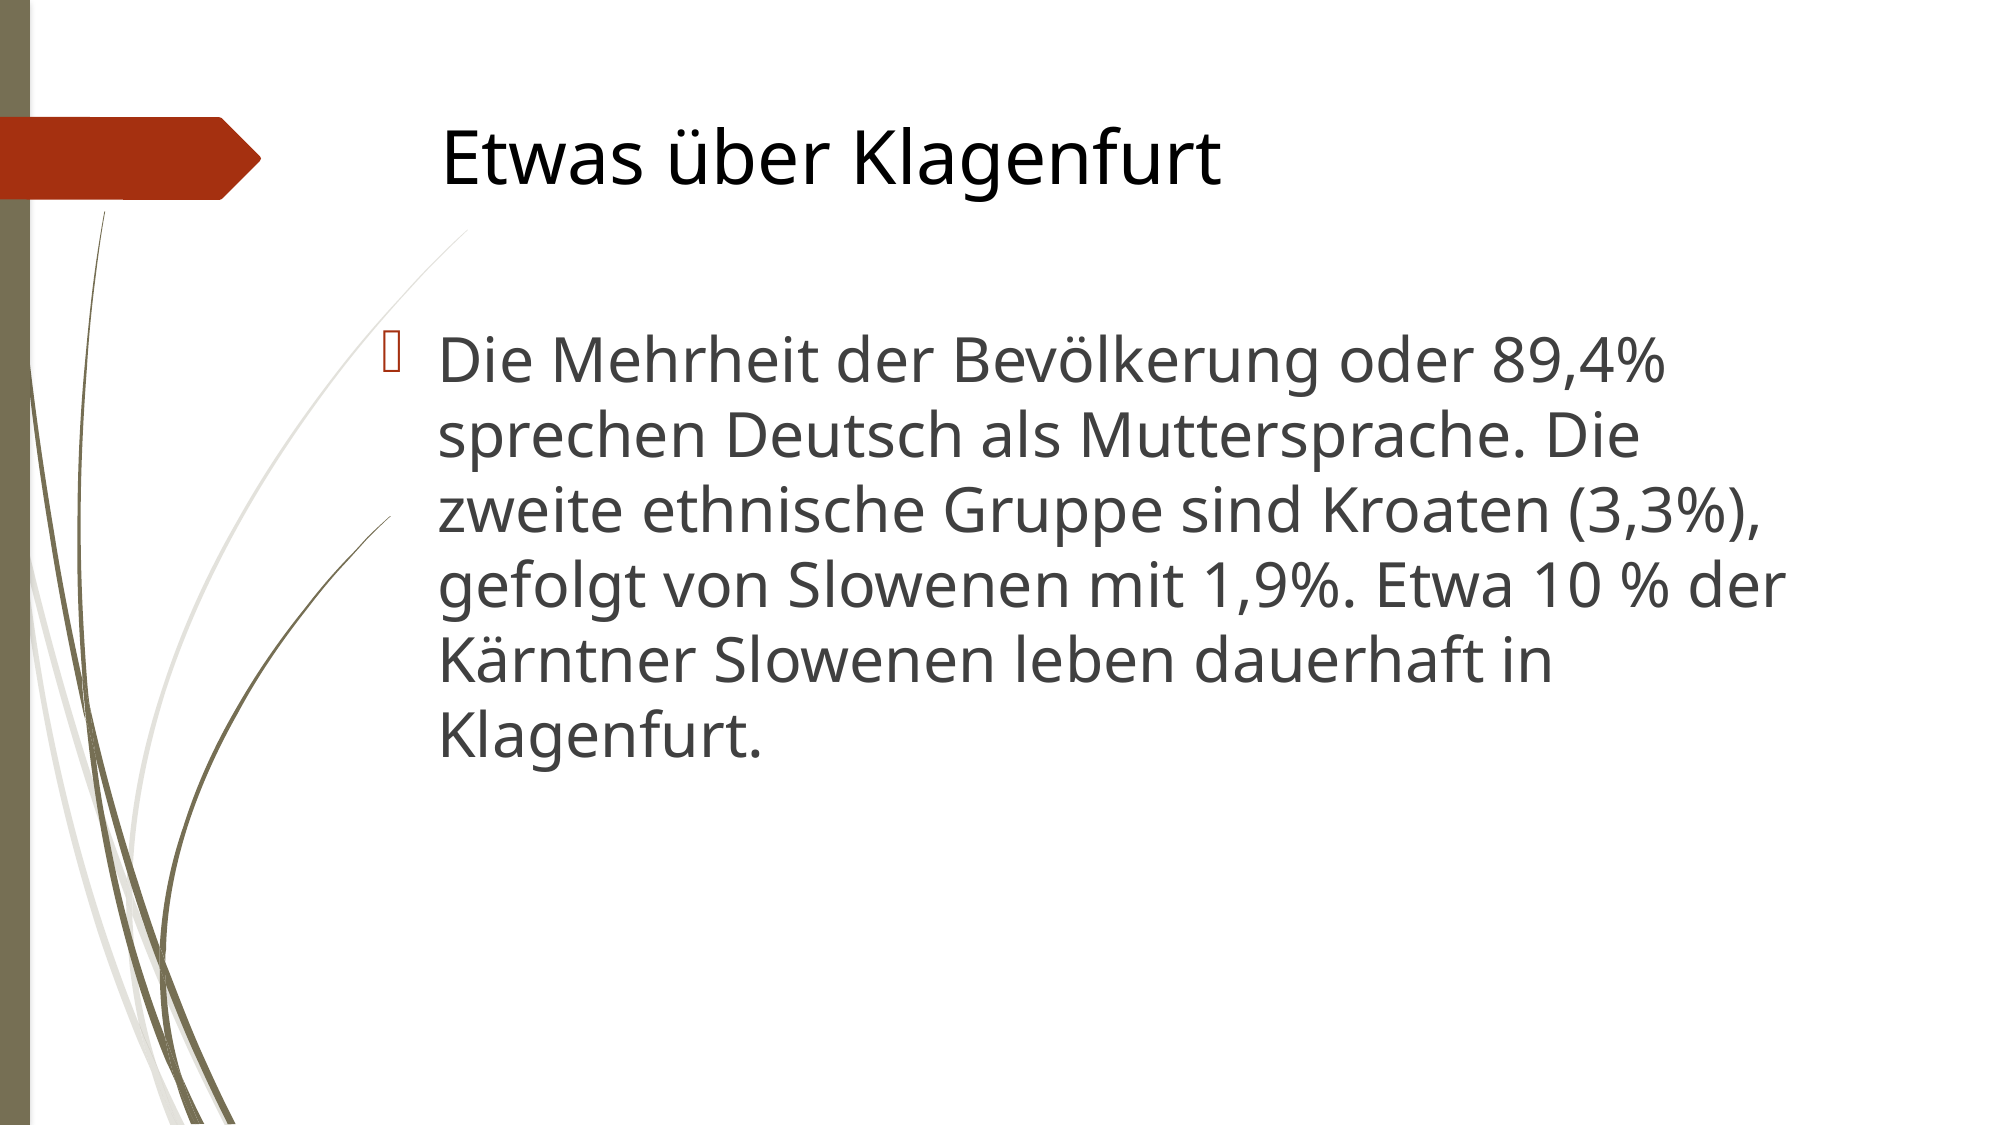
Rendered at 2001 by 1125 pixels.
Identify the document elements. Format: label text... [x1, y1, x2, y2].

text_box Etwas über Klagenfurt [425, 102, 1888, 313]
text_box Die Mehrheit der Bevölkerung oder 89,4% sprechen Deutsch als Muttersprache. Die zweite ethnische Gruppe sind Kroaten (3,3%), gefolgt von Slowenen mit 1,9%. Etwa 10 % der Kärntner Slowenen leben dauerhaft in Klagenfurt. [366, 312, 1829, 933]
